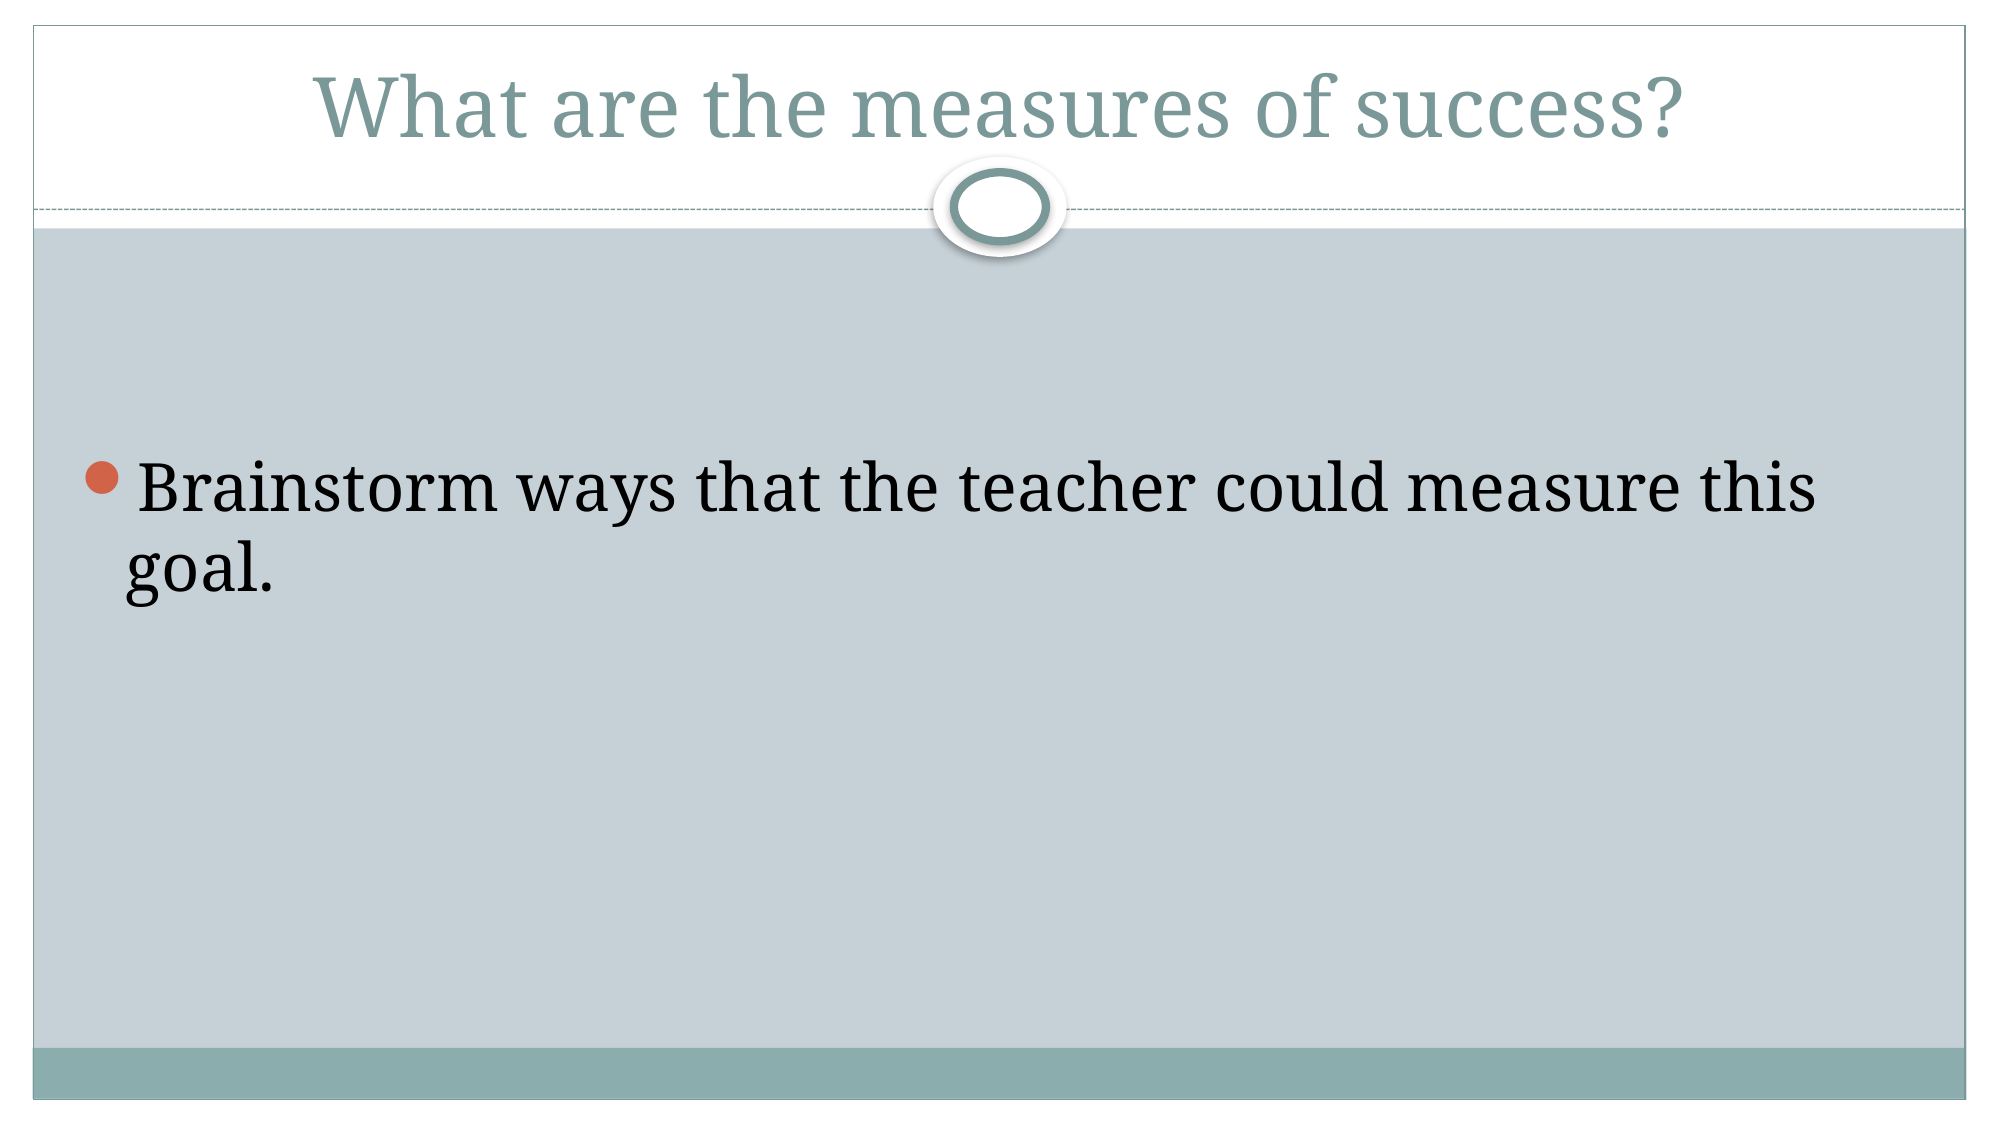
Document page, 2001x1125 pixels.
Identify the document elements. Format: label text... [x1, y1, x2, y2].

list Brainstorm ways that the teacher could measure this goal. [66, 250, 1926, 1001]
title What are the measures of success? [66, 37, 1933, 162]
